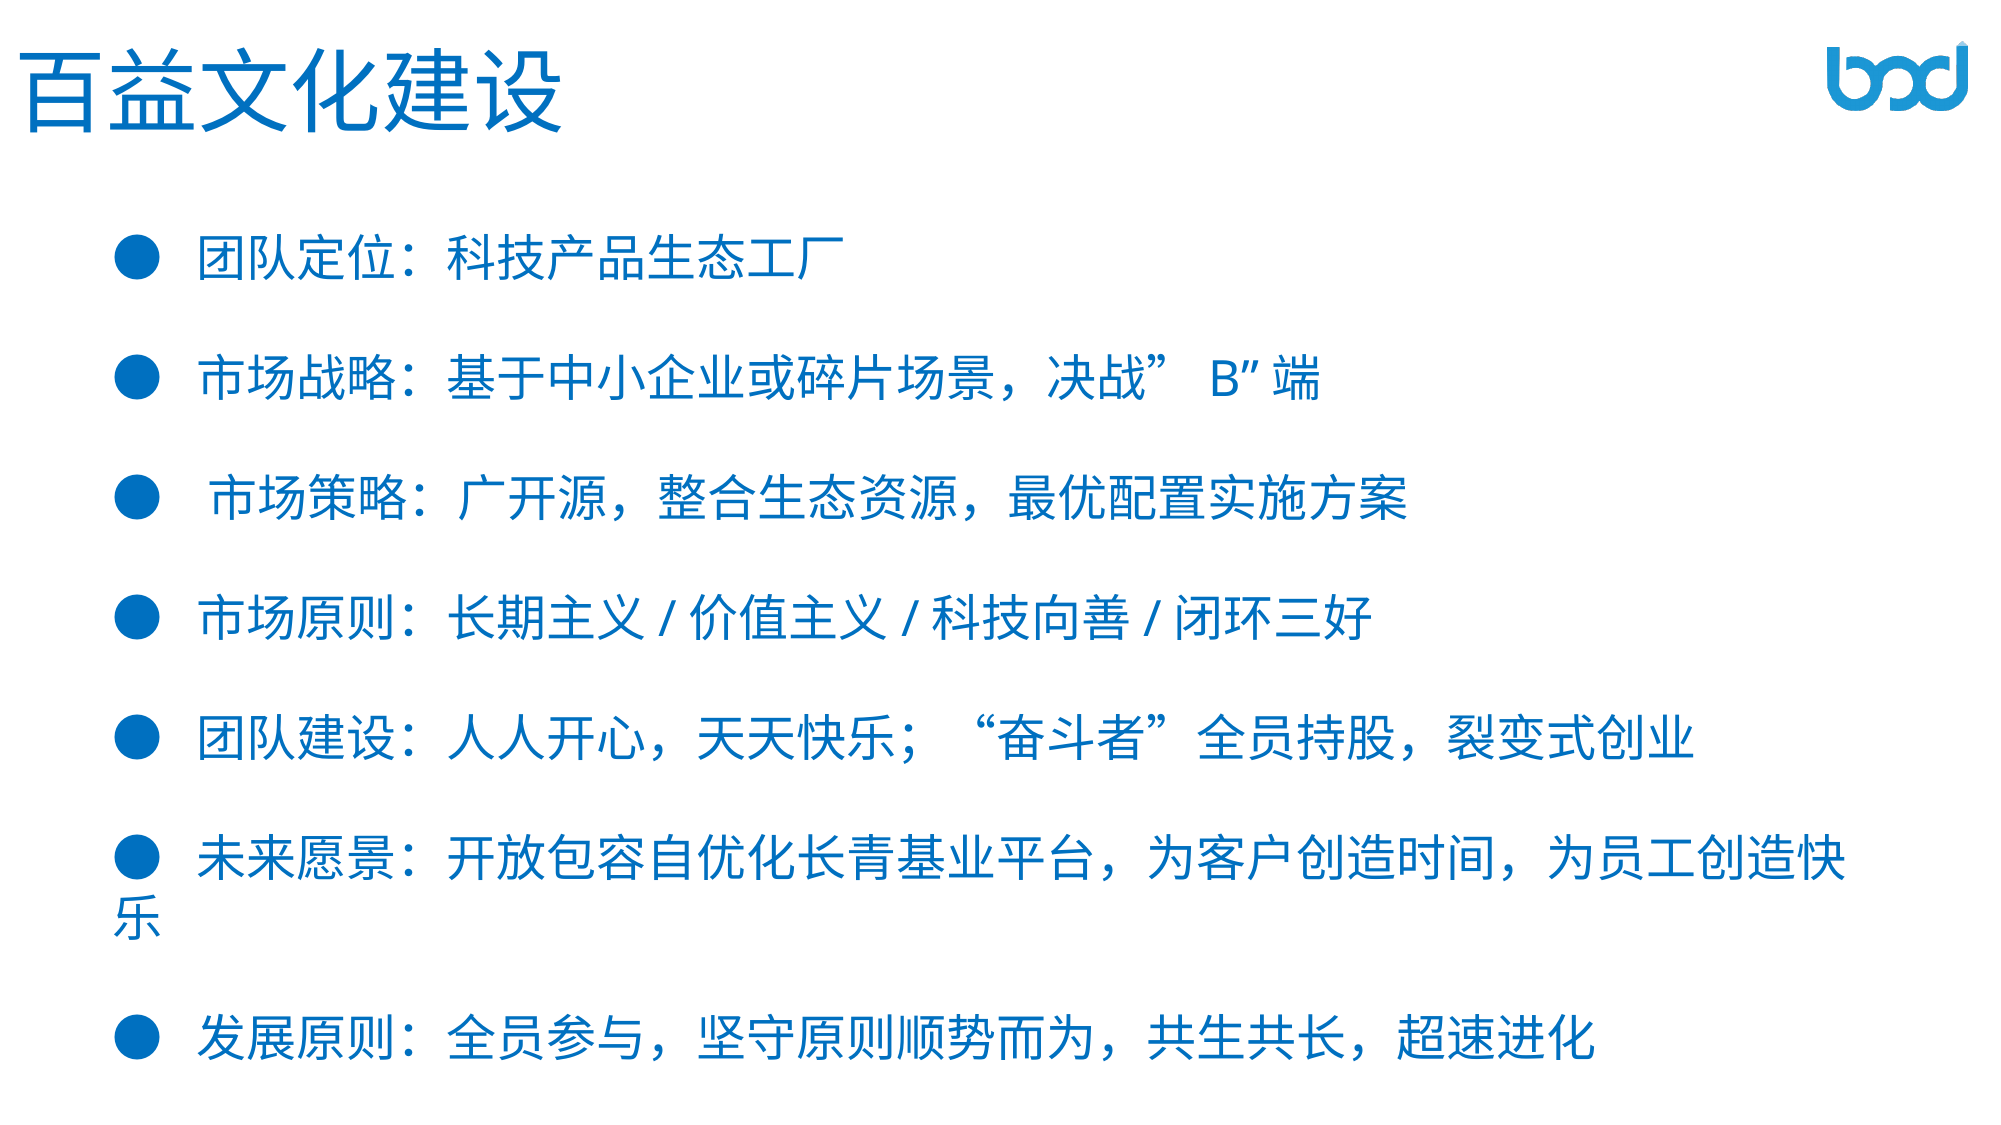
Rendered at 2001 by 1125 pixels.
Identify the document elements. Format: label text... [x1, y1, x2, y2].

text_box 百益文化建设 [0, 26, 611, 152]
text_box ● 团队定位：科技产品生态工厂 ● 市场战略：基于中小企业或碎片场景，决战”B”端 ● 市场策略：广开源，整合生态资源，最优配置实施方案 ● 市场原则：长期主义/价值主义/科技向善/闭环三好 ● 团队建设：人人开心，天天快乐；“奋斗者”全员持股，裂变式创业 ● 未来愿景：开放包容自优化长青基业平台，为客户创造时间，为员工创造快乐 ● 发展原则：全员参与，坚守原则顺势而为，共生共长，超速进化 [97, 219, 1903, 1074]
picture [1827, 41, 1968, 111]
